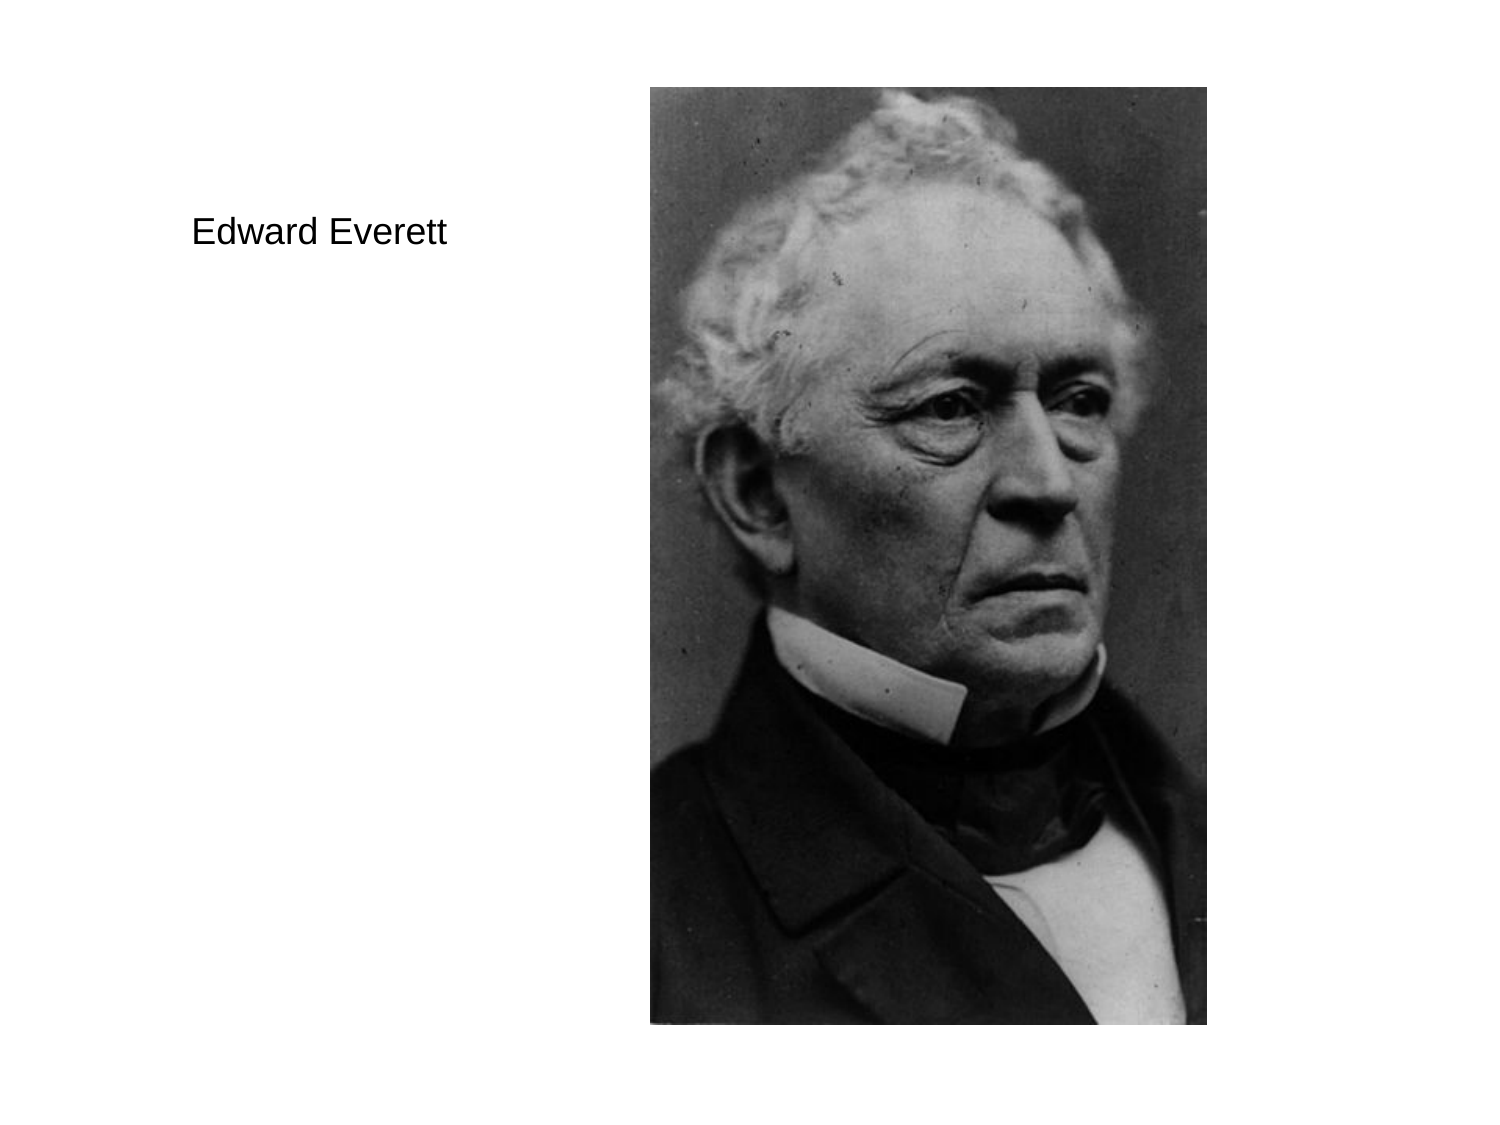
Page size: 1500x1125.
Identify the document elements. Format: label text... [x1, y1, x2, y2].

text_box Edward Everett [176, 199, 463, 260]
picture [649, 87, 1207, 1026]
